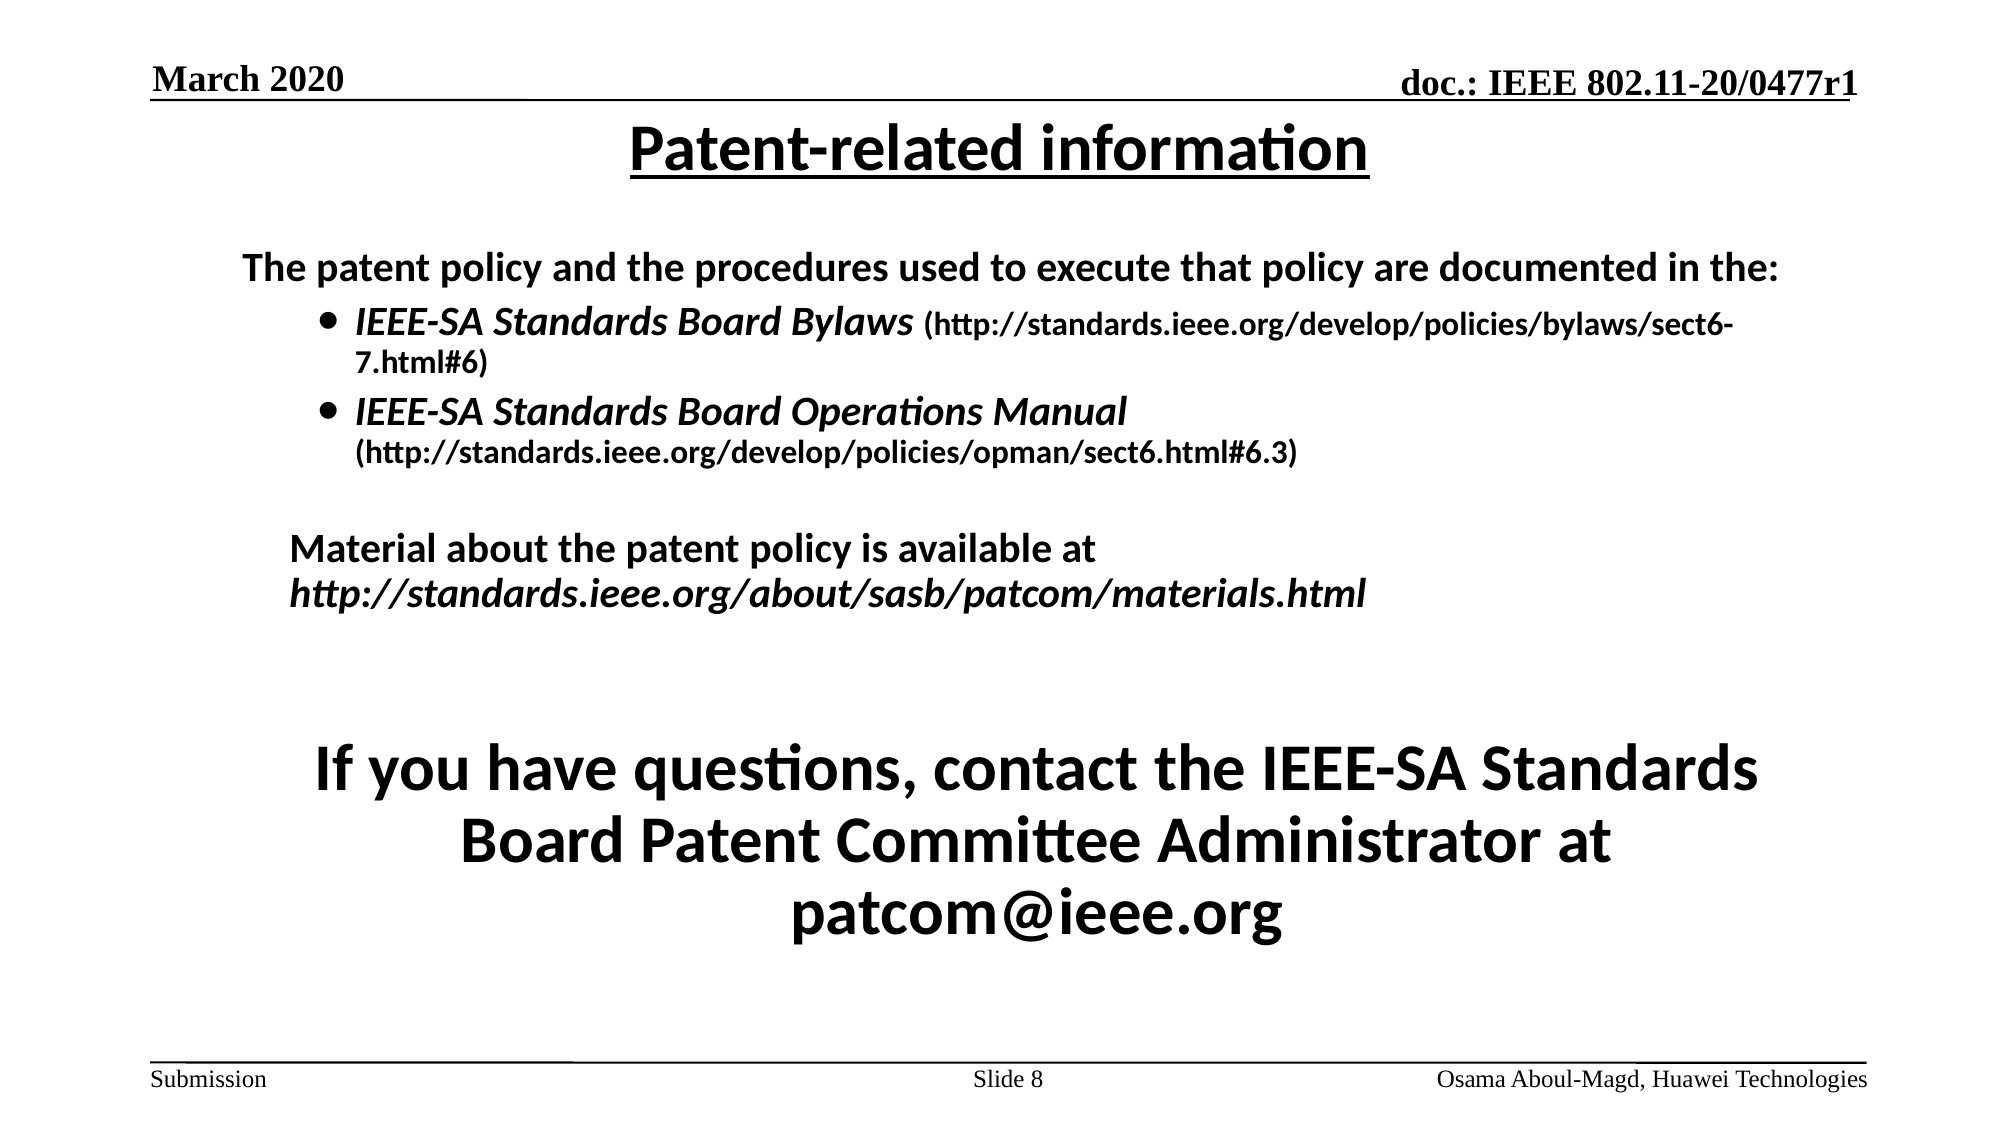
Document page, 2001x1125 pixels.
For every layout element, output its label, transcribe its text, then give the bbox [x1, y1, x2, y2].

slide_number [152, 54, 563, 100]
list The patent policy and the procedures used to execute that policy are documented in the: IEEE-SA Standards Board Bylaws (http://standards.ieee.org/develop/policies/bylaws/sect6-7.html#6) IEEE-SA Standards Board Operations Manual (http://standards.ieee.org/develop/policies/opman/sect6.html#6.3) Material about the patent policy is available at http://standards.ieee.org/about/sasb/patcom/materials.html If you have questions, contact the IEEE-SA Standards Board Patent Committee Administrator at patcom@ieee.org [152, 237, 1801, 913]
title Patent-related information [362, 112, 1638, 176]
footer Osama Aboul-Magd, Huawei Technologies [1171, 1061, 1869, 1093]
slide_number Slide 8 [950, 1061, 1067, 1123]
